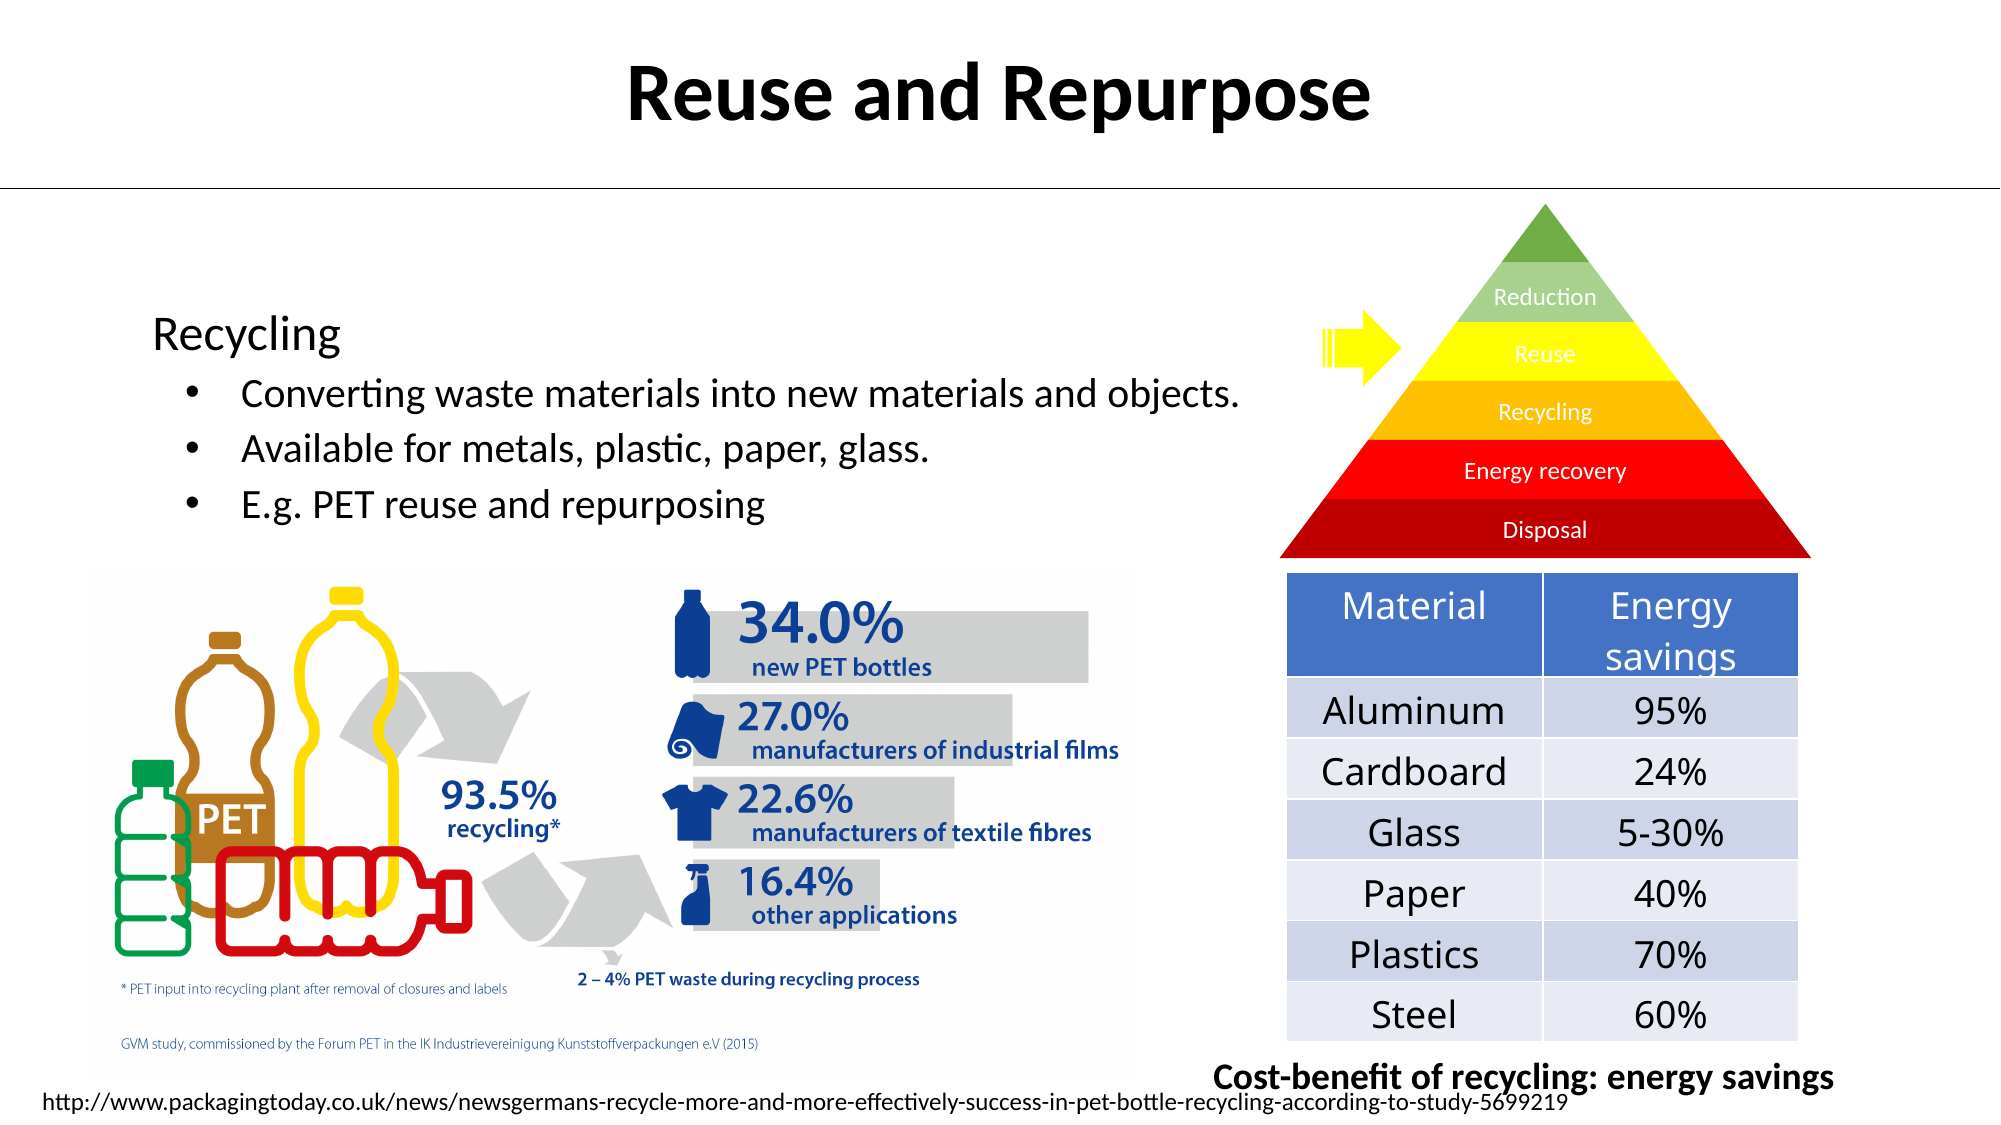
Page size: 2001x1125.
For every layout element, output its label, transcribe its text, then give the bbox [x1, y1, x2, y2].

table_cell Steel [1287, 982, 1542, 1041]
table_cell 5-30% [1544, 800, 1798, 859]
list Recycling Converting waste materials into new materials and objects. Available for metals, plastic, paper, glass. E.g. PET reuse and repurposing [137, 299, 1863, 637]
title Reuse and Repurpose [525, 0, 1475, 188]
text_box Cost-benefit of recycling: energy savings [1168, 1034, 1881, 1115]
table_cell Paper [1287, 861, 1542, 920]
table_cell 70% [1544, 921, 1798, 981]
table_cell 40% [1544, 861, 1798, 920]
table_cell Aluminum [1287, 678, 1542, 737]
table_cell 60% [1544, 982, 1798, 1041]
table_cell 95% [1544, 678, 1798, 737]
table_header Material [1287, 573, 1542, 676]
table_cell Plastics [1287, 921, 1542, 981]
table_cell Glass [1287, 800, 1542, 859]
table_cell 24% [1544, 739, 1798, 798]
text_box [1279, 203, 1812, 559]
text_box http://www.packagingtoday.co.uk/news/newsgermans-recycle-more-and-more-effectively-success-in-pet-bottle-recycling-according-to-study-5699219 [27, 1077, 1943, 1123]
table_cell Cardboard [1287, 739, 1542, 798]
table_header Energy savings [1544, 573, 1798, 676]
picture [88, 569, 1136, 1076]
